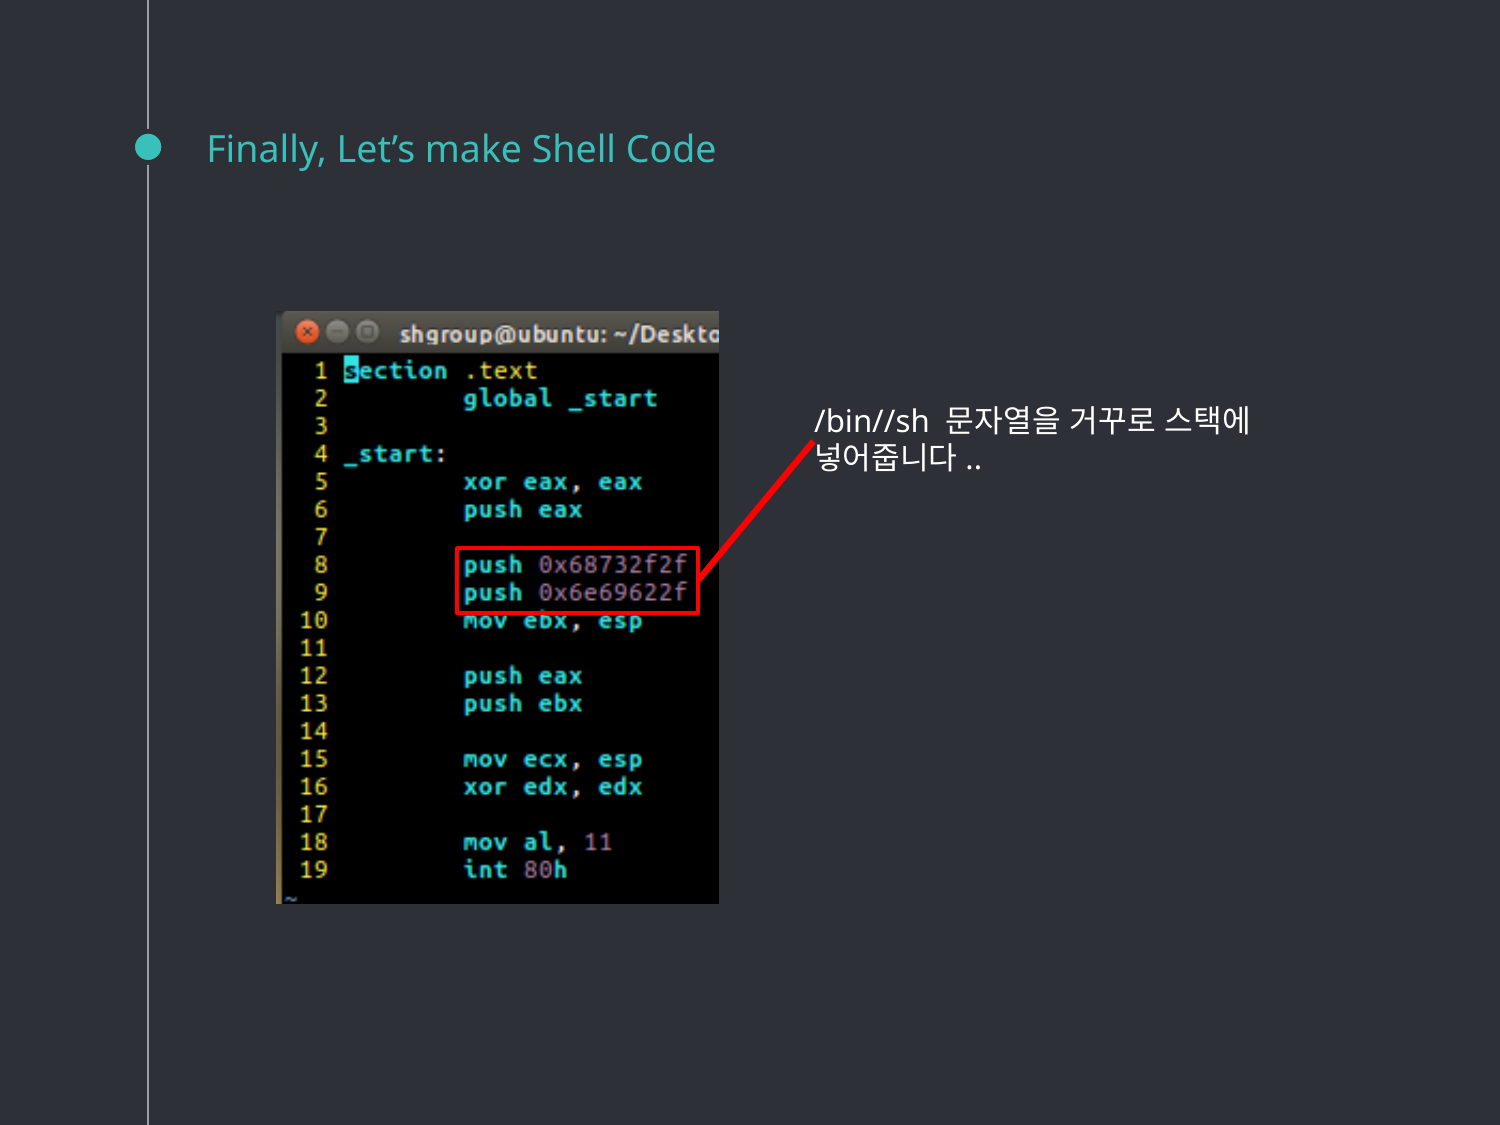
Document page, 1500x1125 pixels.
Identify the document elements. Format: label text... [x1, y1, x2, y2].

title Finally, Let’s make Shell Code [191, 109, 1317, 185]
picture [276, 311, 719, 905]
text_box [697, 441, 814, 581]
text_box /bin//sh 문자열을 거꾸로 스택에 넣어줍니다.. [799, 281, 1349, 1009]
